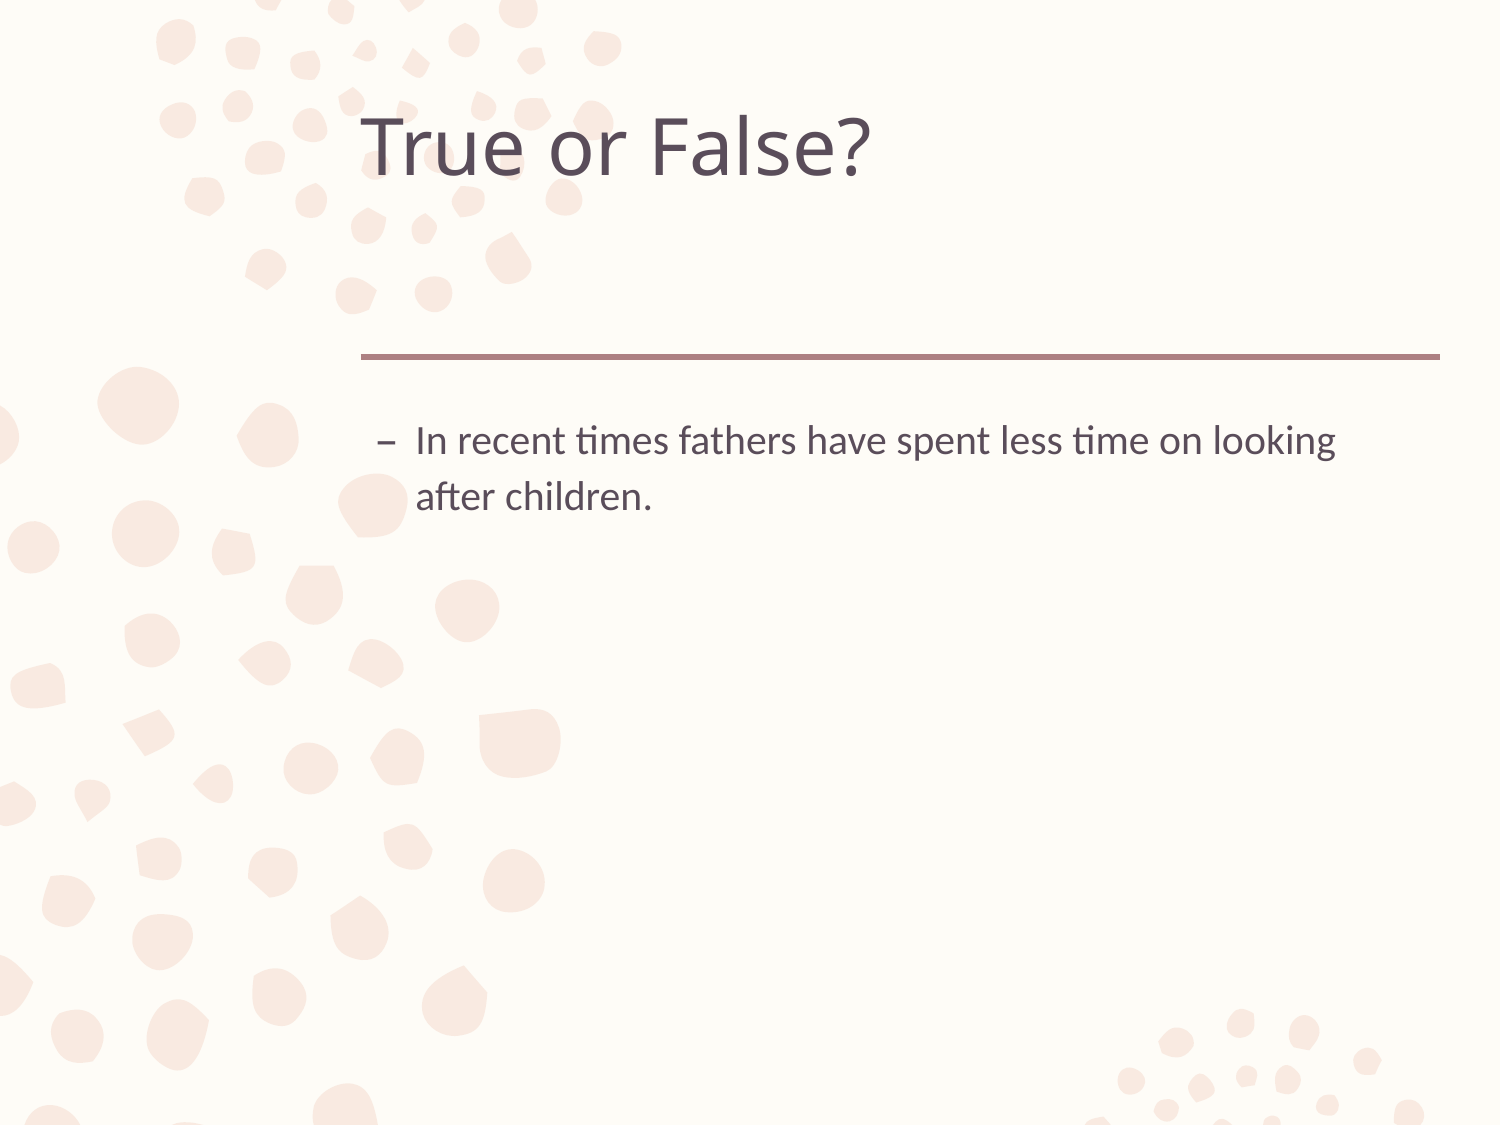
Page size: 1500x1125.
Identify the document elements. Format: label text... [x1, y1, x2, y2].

list In recent times fathers have spent less time on looking after children. [360, 399, 1440, 999]
title True or False? [345, 93, 1440, 350]
